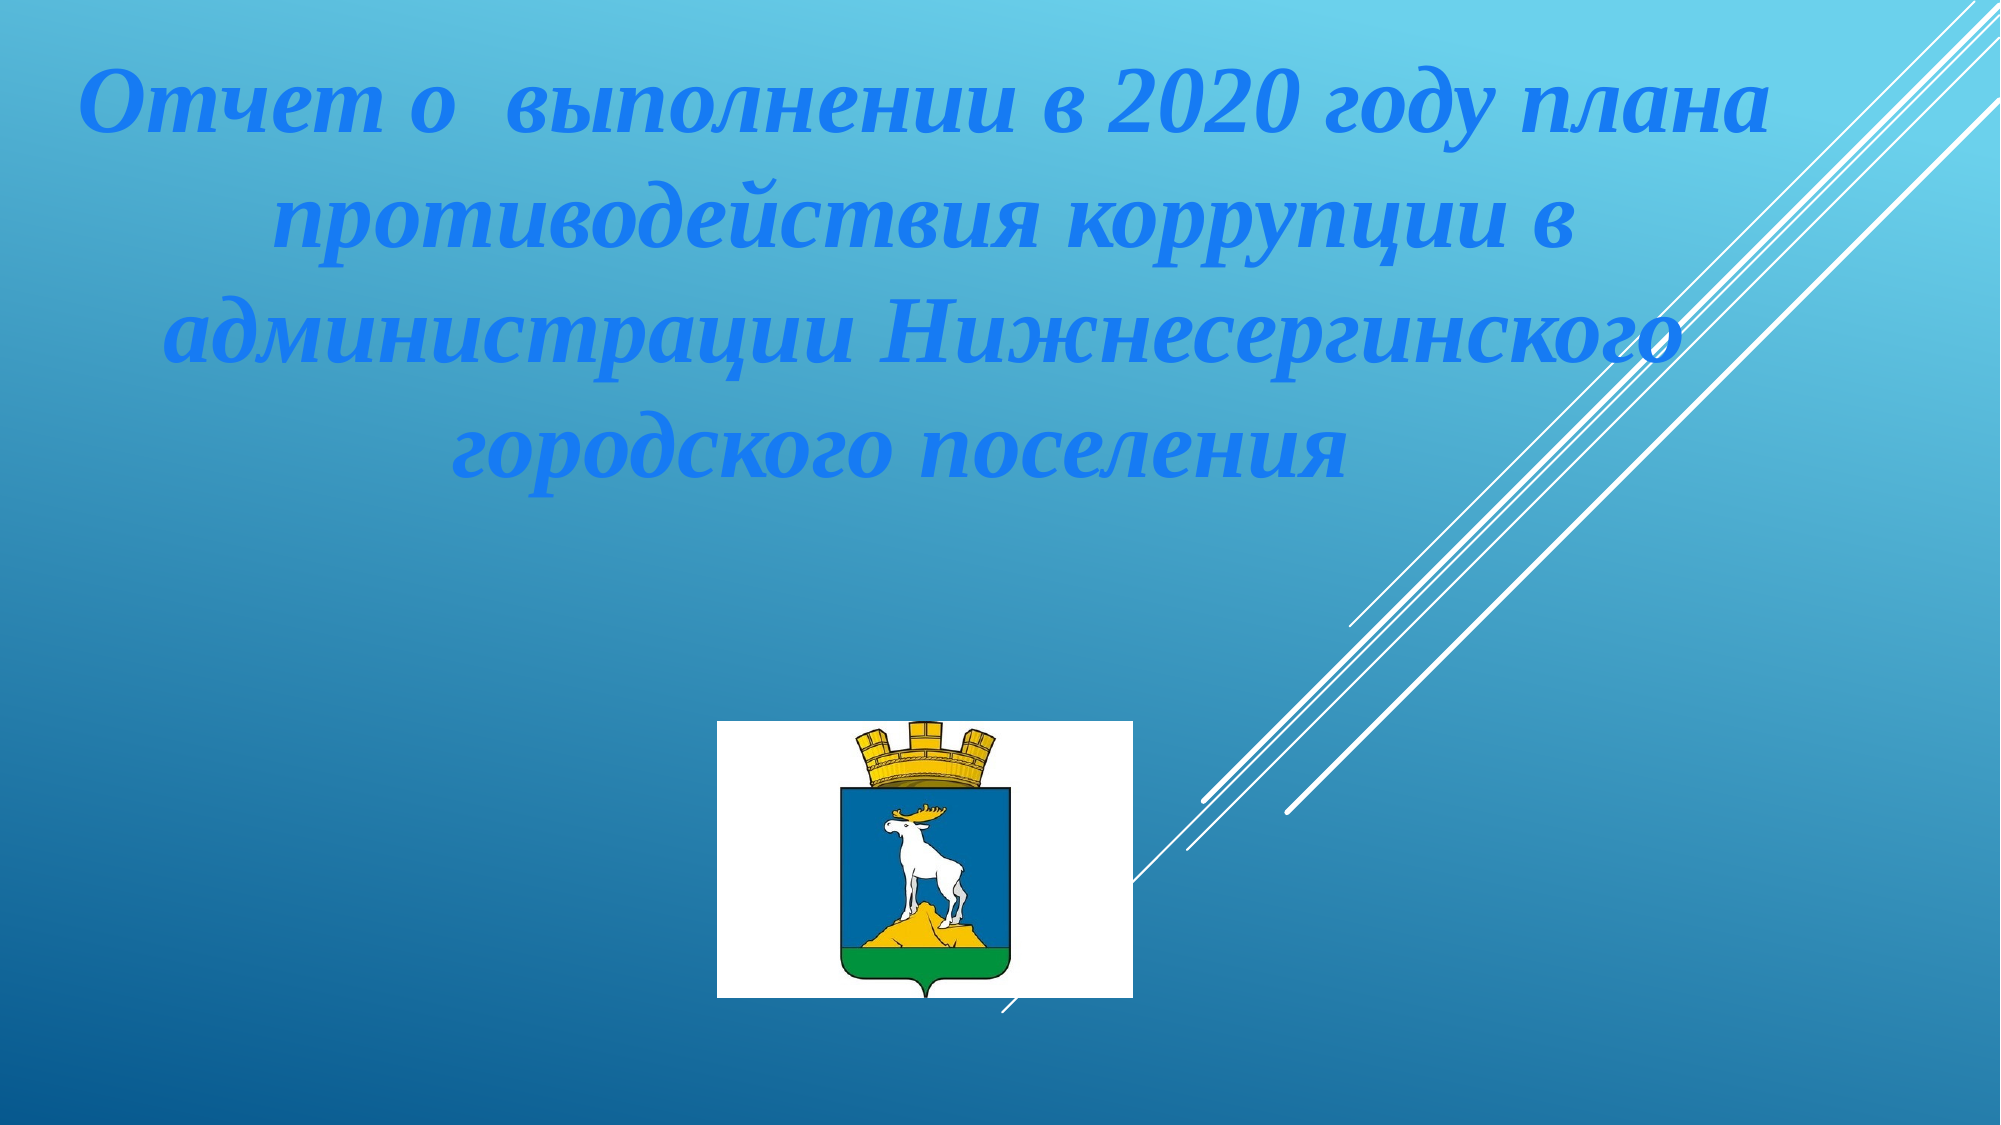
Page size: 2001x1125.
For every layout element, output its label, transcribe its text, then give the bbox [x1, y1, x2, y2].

picture [717, 721, 1133, 998]
subtitle Отчет о выполнении в 2020 году плана противодействия коррупции в администрации Нижнесергинского городского поселения [22, 28, 1828, 947]
